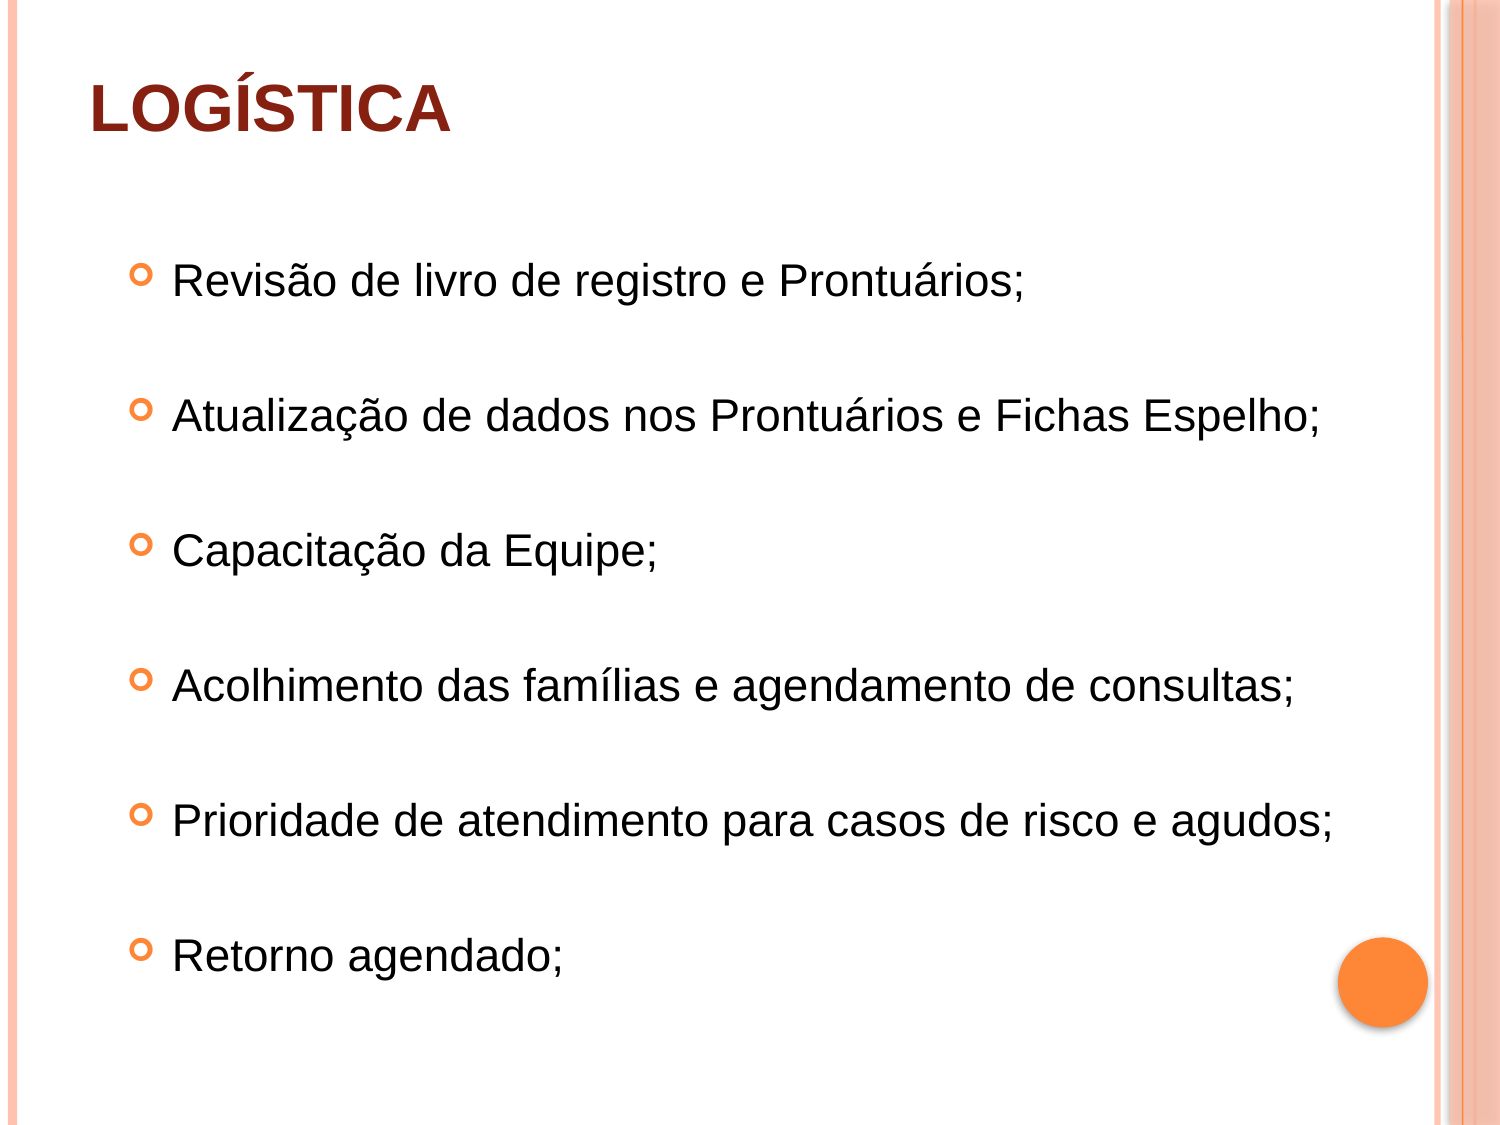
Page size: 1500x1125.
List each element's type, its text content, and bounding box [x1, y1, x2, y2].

title LOGÍSTICA [75, 45, 1300, 233]
list Revisão de livro de registro e Prontuários; Atualização de dados nos Prontuários e Fichas Espelho; Capacitação da Equipe; Acolhimento das famílias e agendamento de consultas; Prioridade de atendimento para casos de risco e agudos; Retorno agendado; [112, 243, 1400, 1043]
